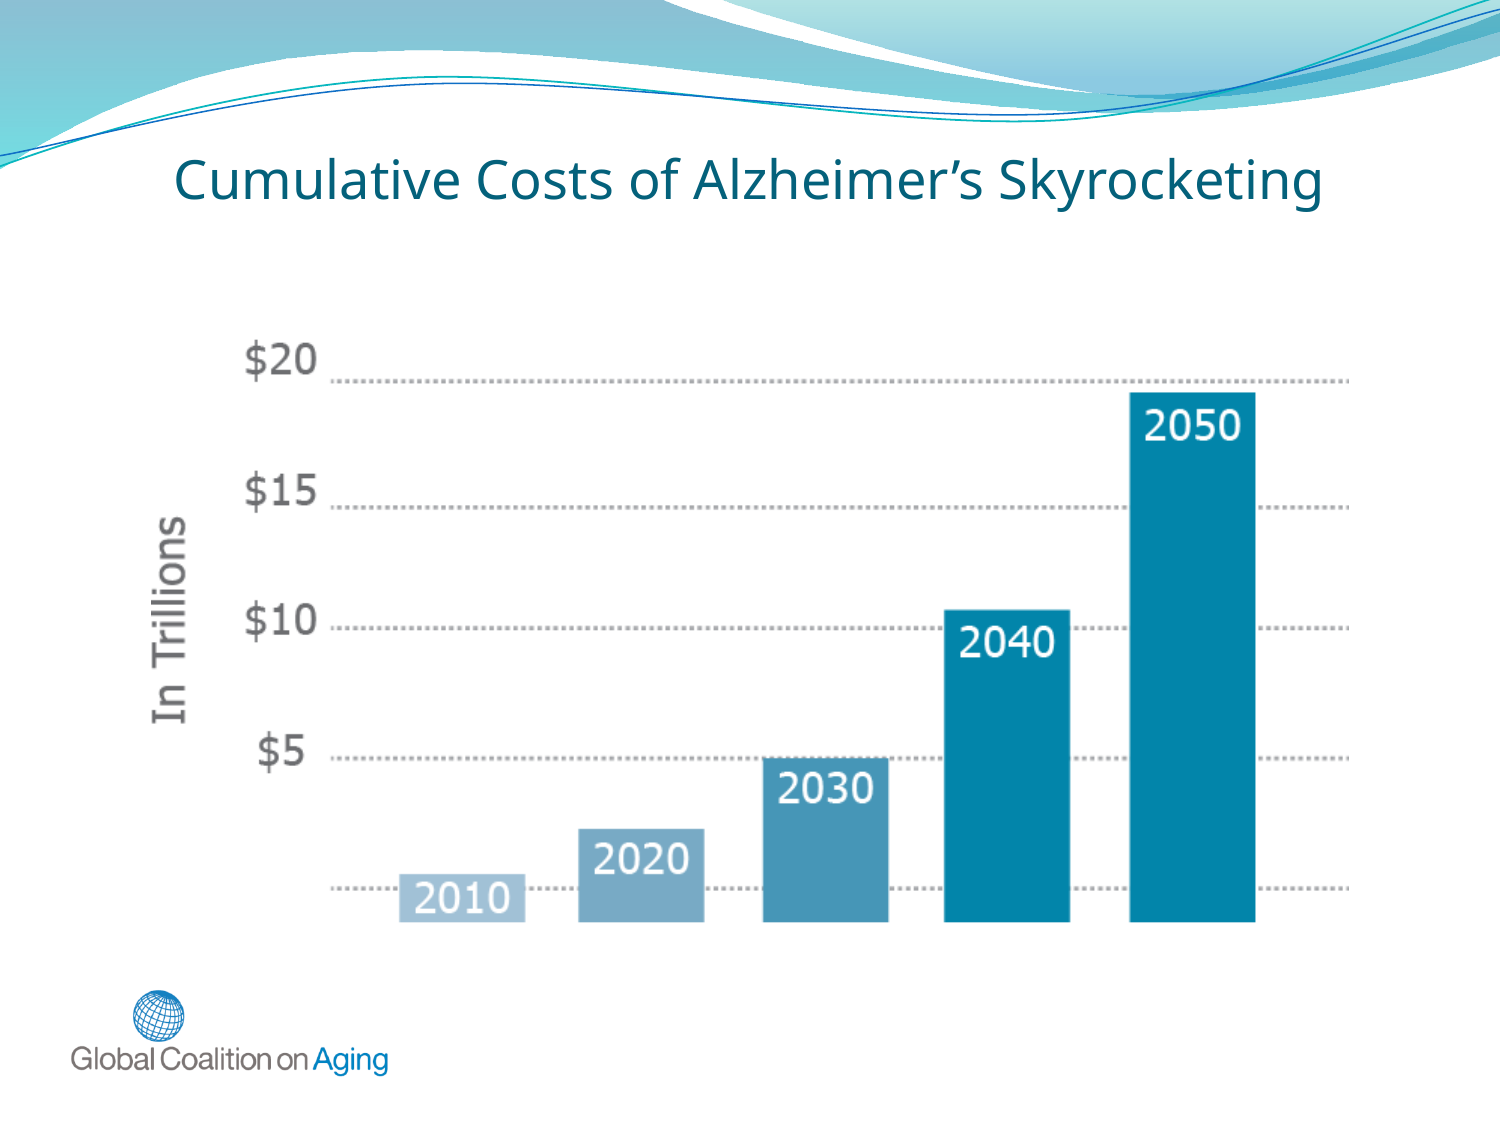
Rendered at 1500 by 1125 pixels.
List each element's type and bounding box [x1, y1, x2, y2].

text_box [0, 137, 1500, 250]
picture [151, 337, 1349, 925]
picture [49, 981, 402, 1090]
